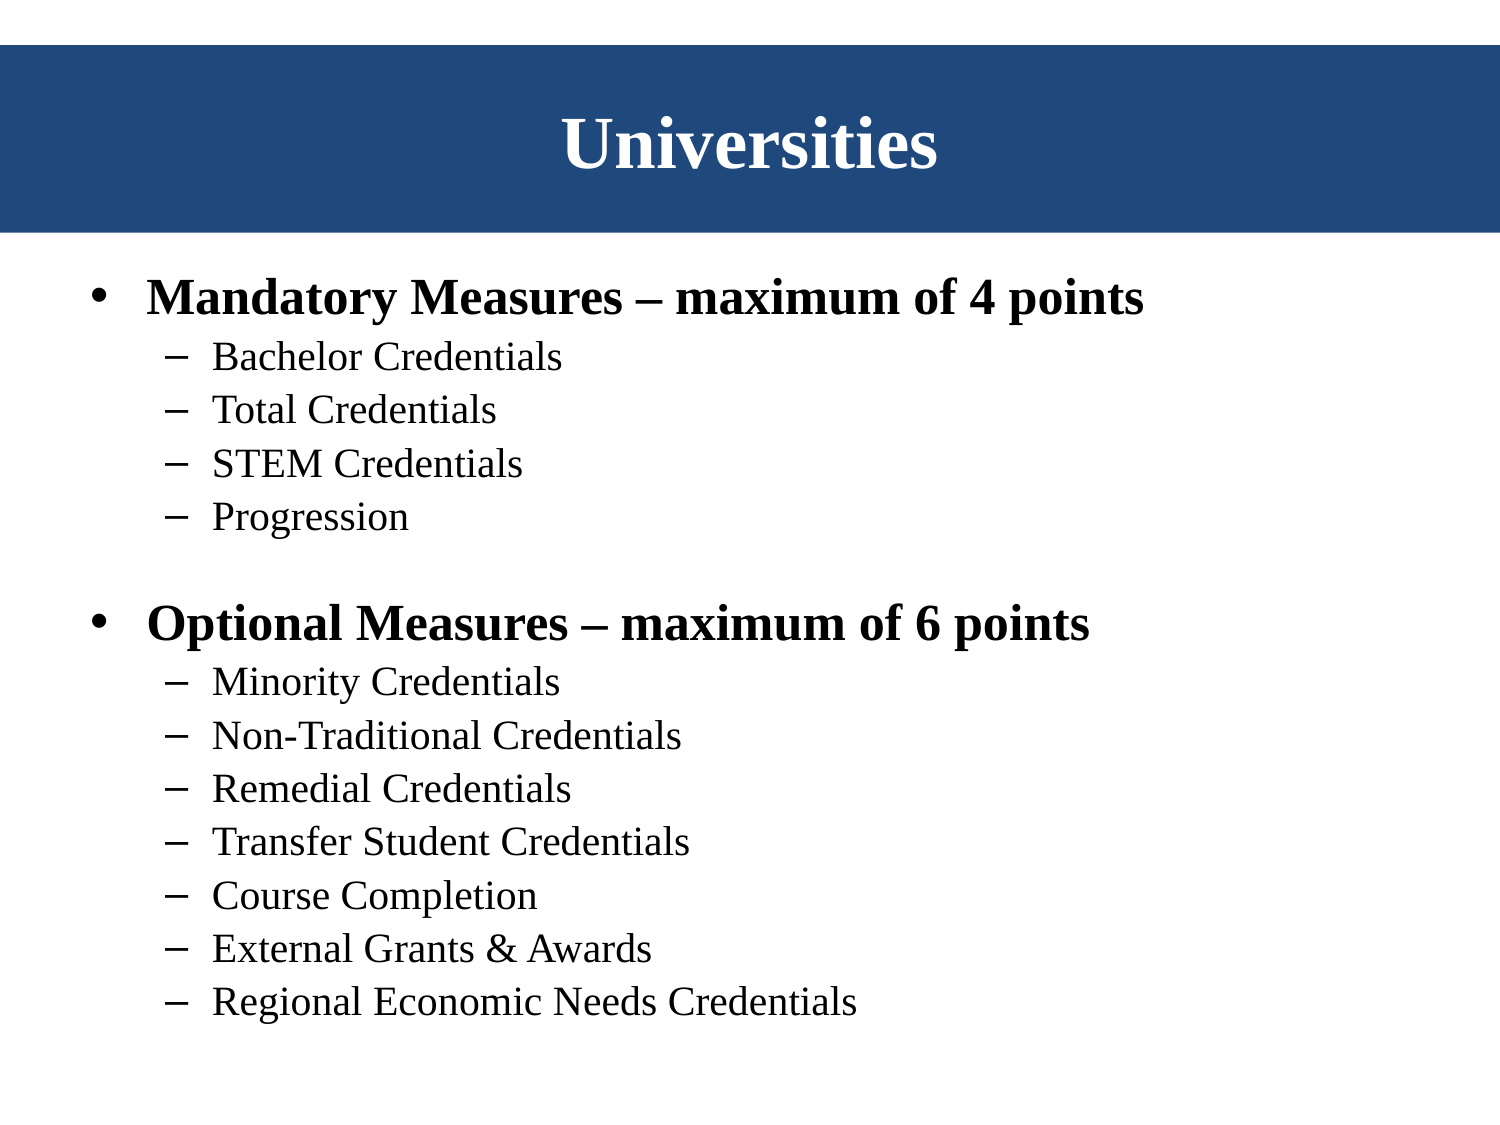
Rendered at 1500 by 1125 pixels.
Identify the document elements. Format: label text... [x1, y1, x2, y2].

list Mandatory Measures – maximum of 4 points Bachelor Credentials Total Credentials STEM Credentials Progression Optional Measures – maximum of 6 points Minority Credentials Non-Traditional Credentials Remedial Credentials Transfer Student Credentials Course Completion External Grants & Awards Regional Economic Needs Credentials [75, 262, 1425, 1075]
title Universities [0, 45, 1500, 233]
